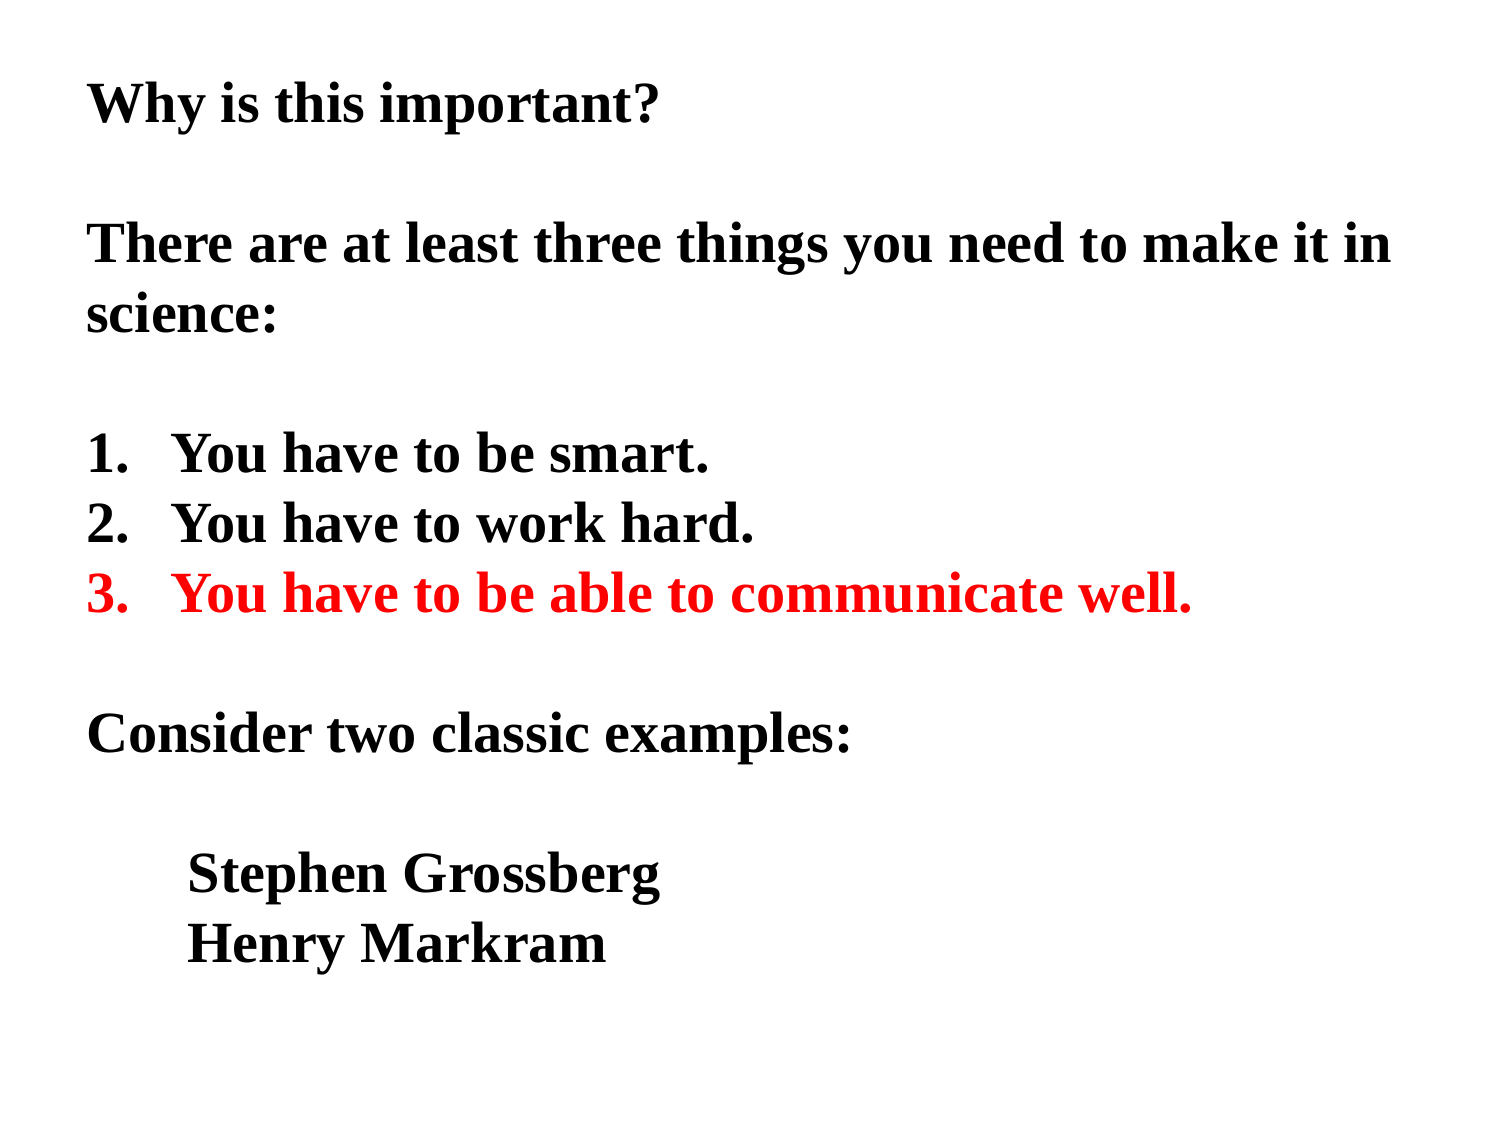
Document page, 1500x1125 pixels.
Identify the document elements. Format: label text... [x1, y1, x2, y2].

text_box Why is this important? There are at least three things you need to make it in science: You have to be smart. You have to work hard. You have to be able to communicate well. Consider two classic examples: Stephen Grossberg Henry Markram [71, 57, 1484, 982]
